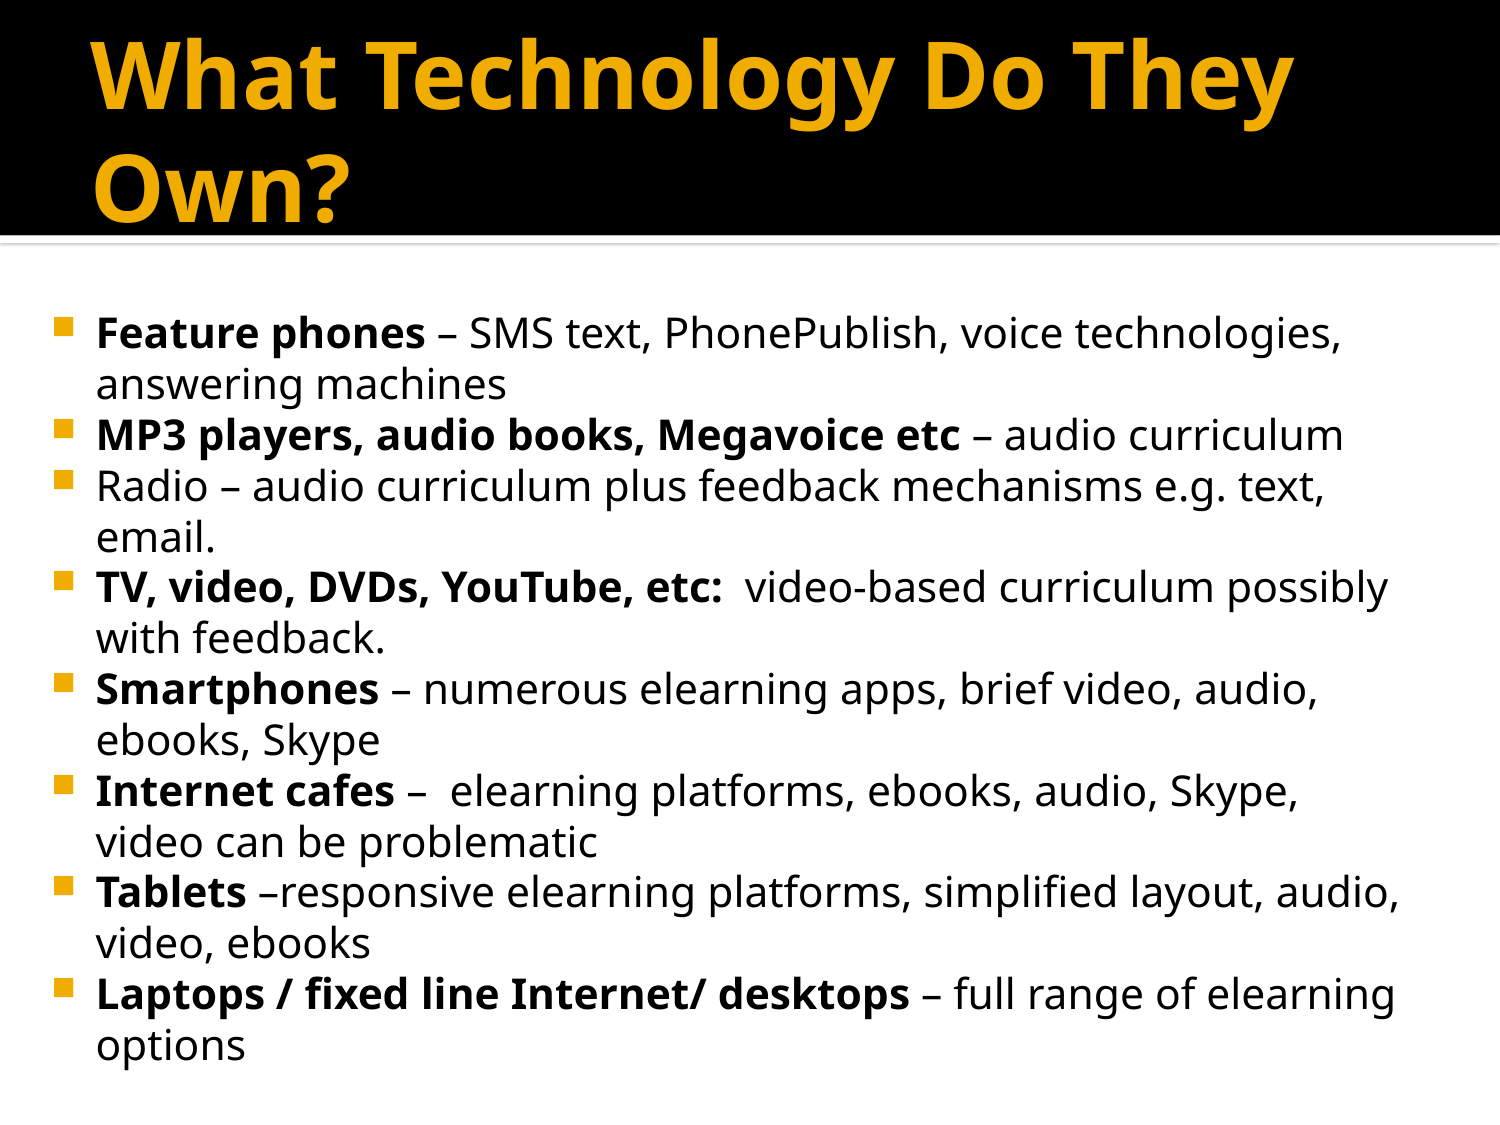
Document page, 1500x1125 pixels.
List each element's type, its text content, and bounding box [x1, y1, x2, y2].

list Feature phones – SMS text, PhonePublish, voice technologies, answering machines MP3 players, audio books, Megavoice etc – audio curriculum Radio – audio curriculum plus feedback mechanisms e.g. text, email. TV, video, DVDs, YouTube, etc: video-based curriculum possibly with feedback. Smartphones – numerous elearning apps, brief video, audio, ebooks, Skype Internet cafes – elearning platforms, ebooks, audio, Skype, video can be problematic Tablets –responsive elearning platforms, simplified layout, audio, video, ebooks Laptops / fixed line Internet/ desktops – full range of elearning options [24, 291, 1425, 1100]
title What Technology Do They Own? [75, 25, 1425, 231]
